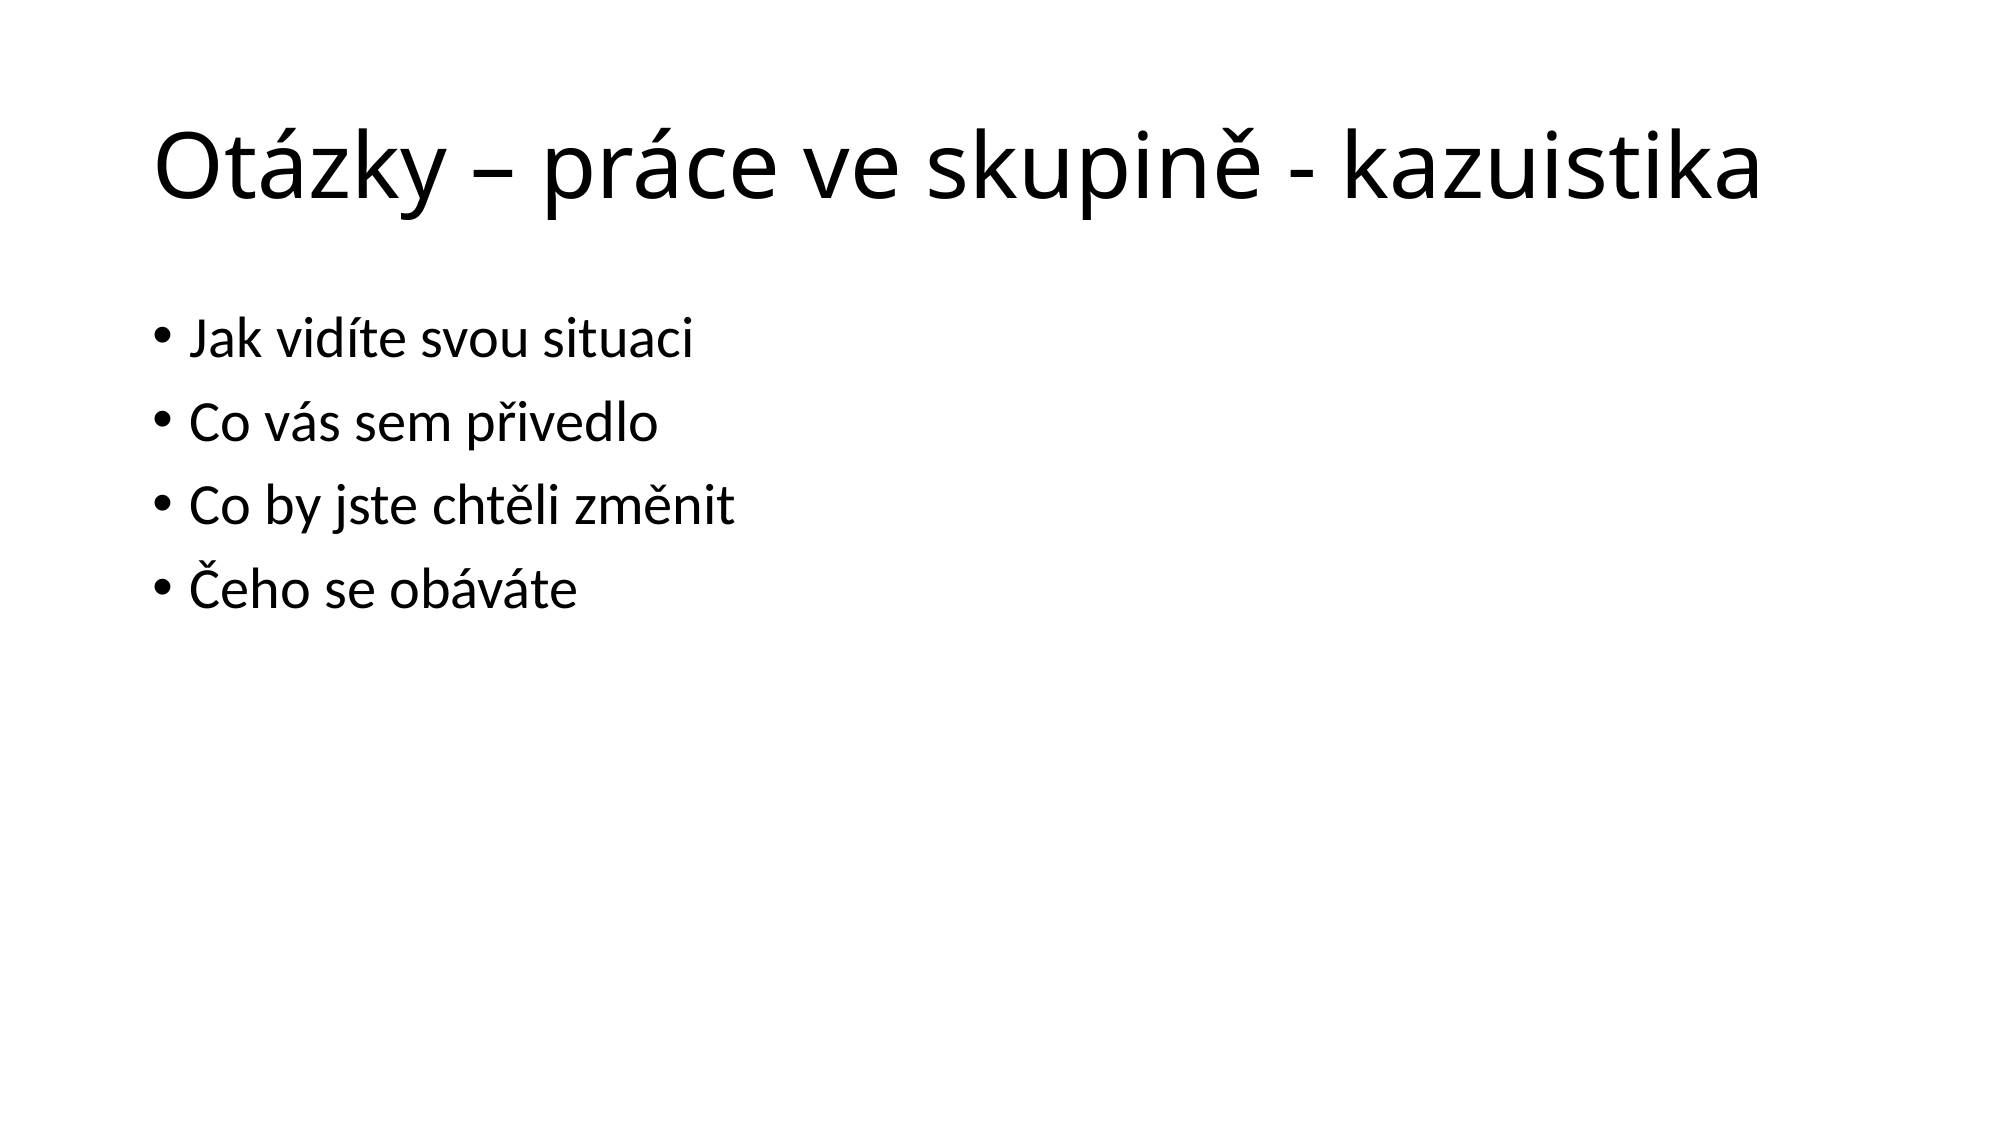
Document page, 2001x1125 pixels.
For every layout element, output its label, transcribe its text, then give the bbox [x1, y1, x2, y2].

title Otázky – práce ve skupině - kazuistika [137, 59, 1863, 278]
list Jak vidíte svou situaci Co vás sem přivedlo Co by jste chtěli změnit Čeho se obáváte [137, 299, 1863, 1014]
